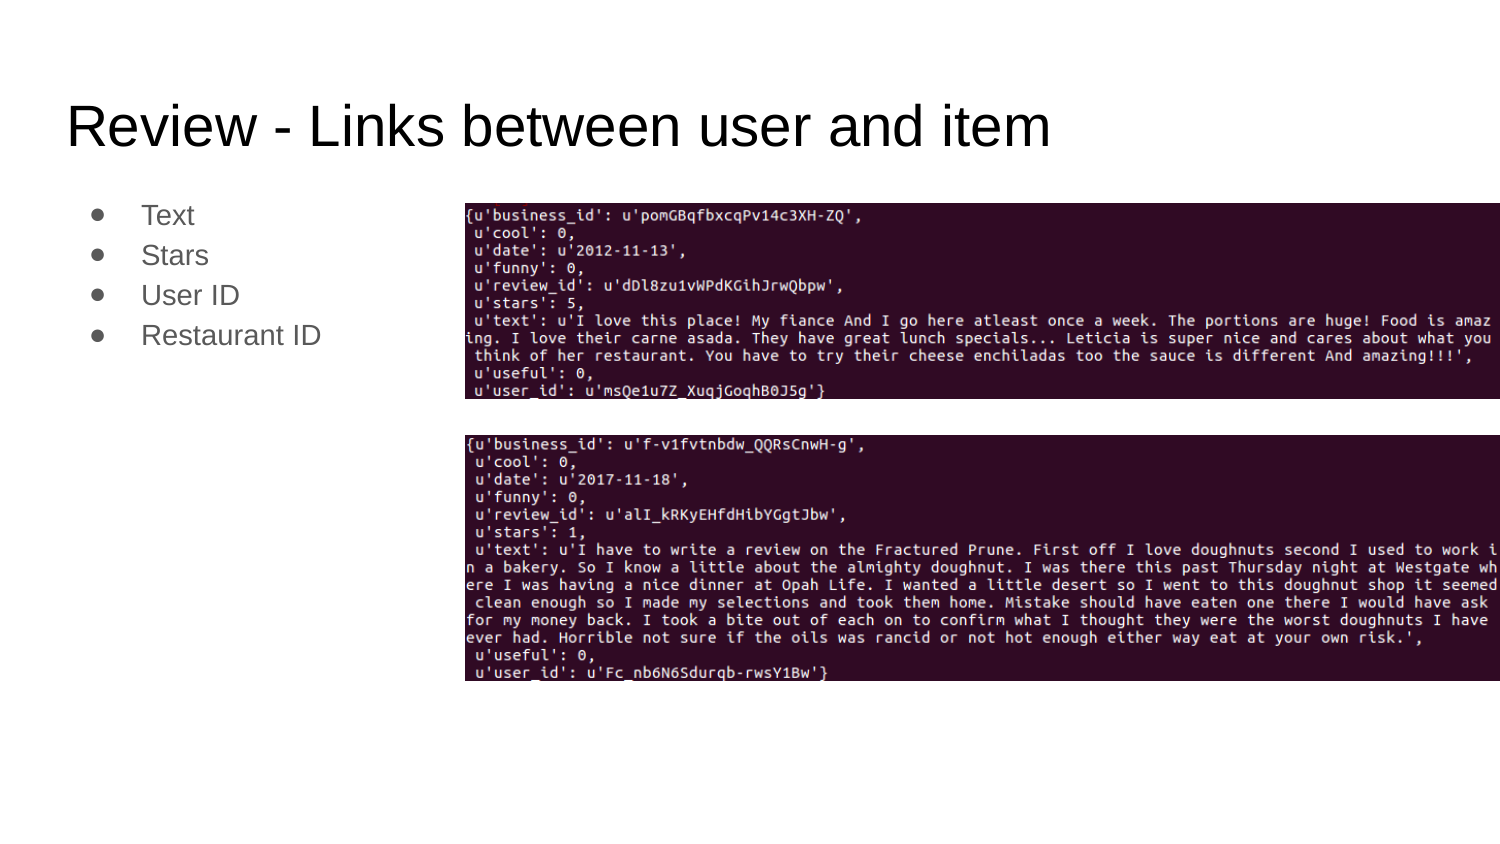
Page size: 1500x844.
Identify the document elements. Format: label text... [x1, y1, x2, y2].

title Review - Links between user and item [51, 72, 1449, 167]
picture [465, 203, 1500, 399]
picture [465, 434, 1500, 682]
list Text Stars User ID Restaurant ID [51, 175, 482, 732]
